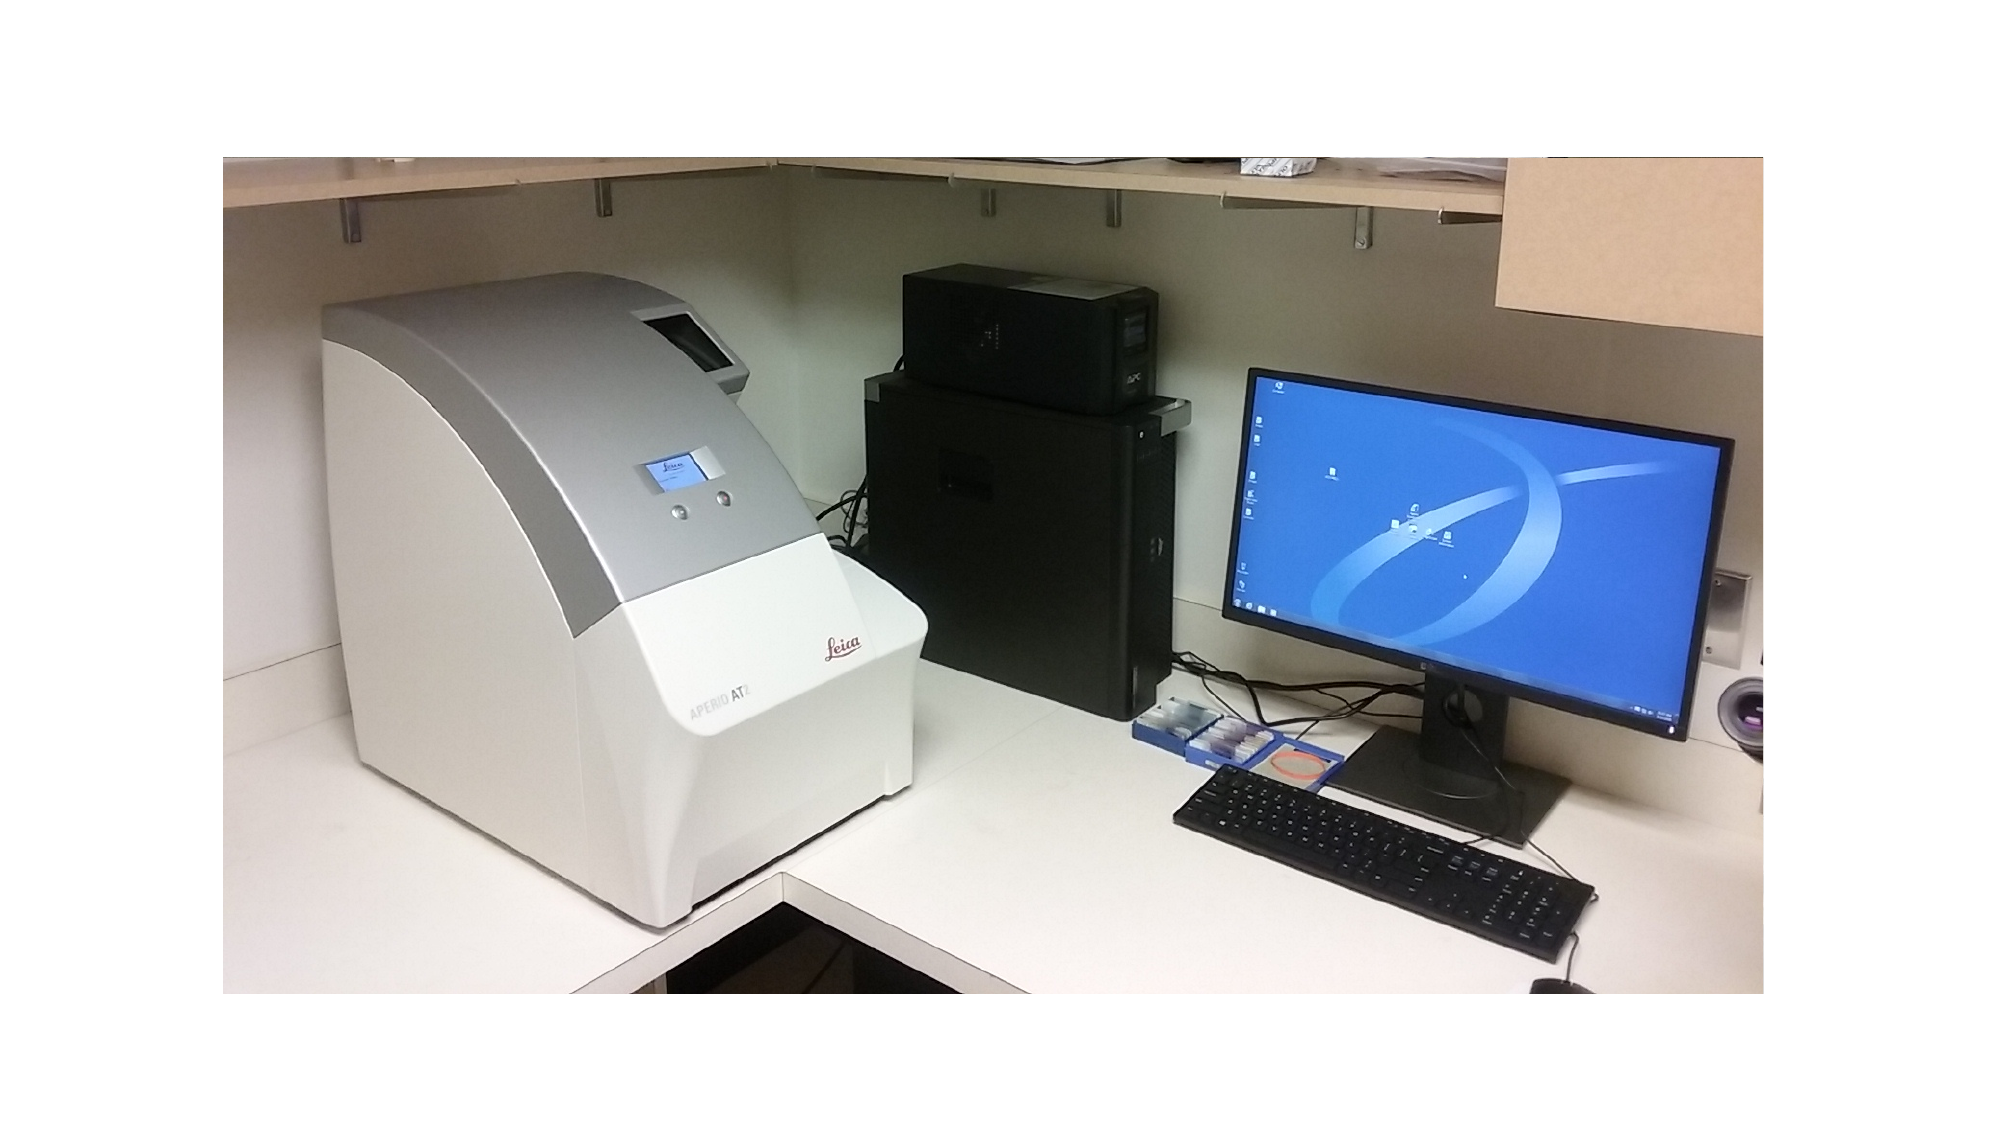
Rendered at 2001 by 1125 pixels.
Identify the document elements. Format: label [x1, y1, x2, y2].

picture [223, 157, 1764, 994]
text_box [162, 96, 1814, 1055]
